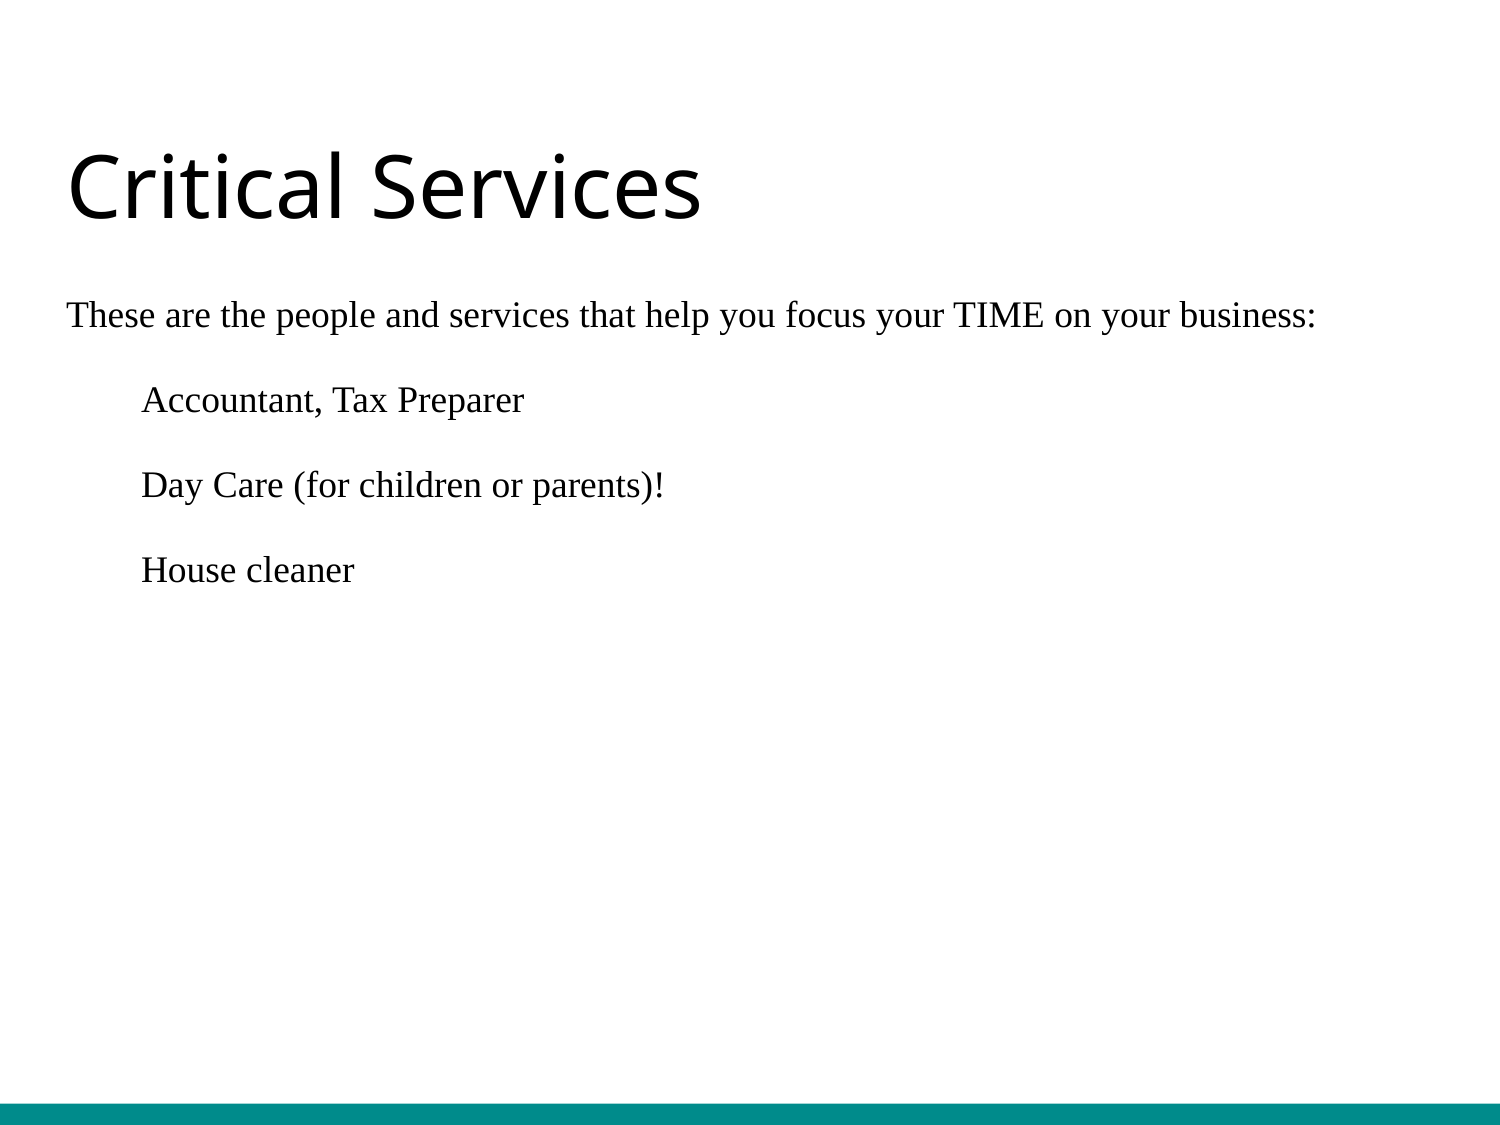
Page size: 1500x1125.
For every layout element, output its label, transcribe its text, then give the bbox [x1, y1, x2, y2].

list These are the people and services that help you focus your TIME on your business: Accountant, Tax Preparer Day Care (for children or parents)! House cleaner [51, 267, 1449, 1002]
title Critical Services [51, 69, 1449, 251]
